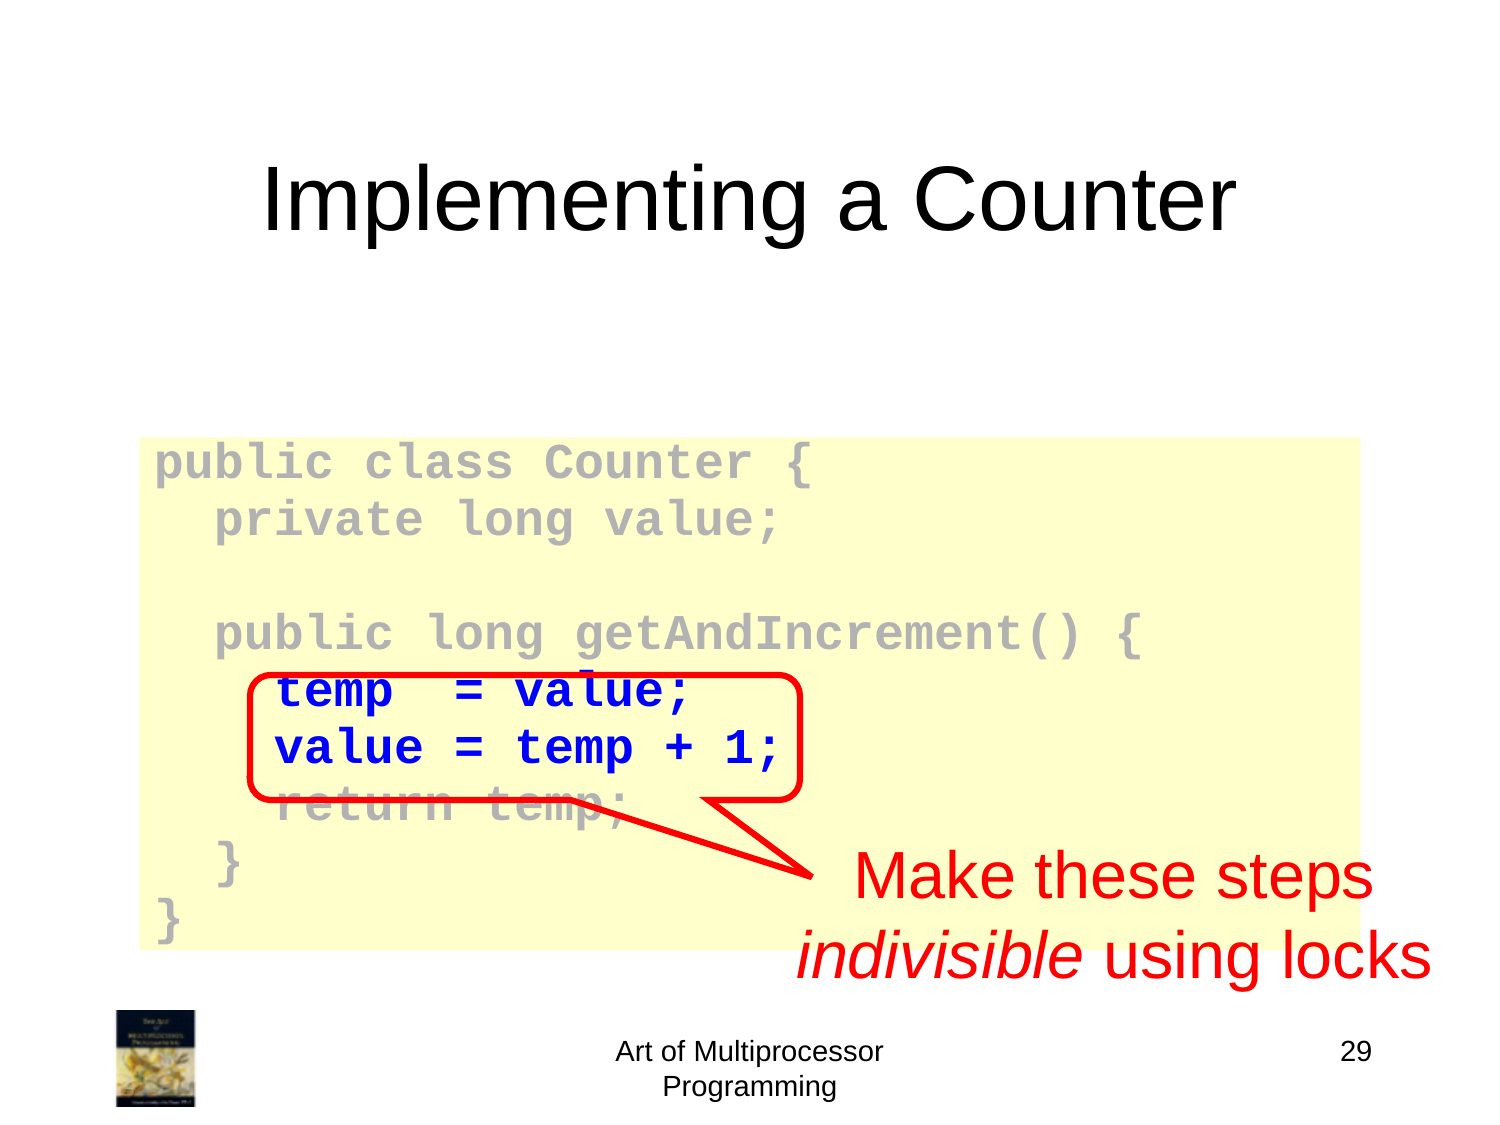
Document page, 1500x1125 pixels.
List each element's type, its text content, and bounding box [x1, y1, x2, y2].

text_box Make these steps indivisible using locks [774, 824, 1455, 1000]
slide_number 29 [1074, 1024, 1388, 1101]
footer Art of Multiprocessor Programming [512, 1024, 988, 1101]
text_box public class Counter { private long value; public long getAndIncrement() { temp = value; value = temp + 1; return temp; } } [139, 437, 1361, 951]
title Implementing a Counter [112, 99, 1388, 288]
text_box [249, 674, 800, 865]
picture [107, 1010, 204, 1107]
